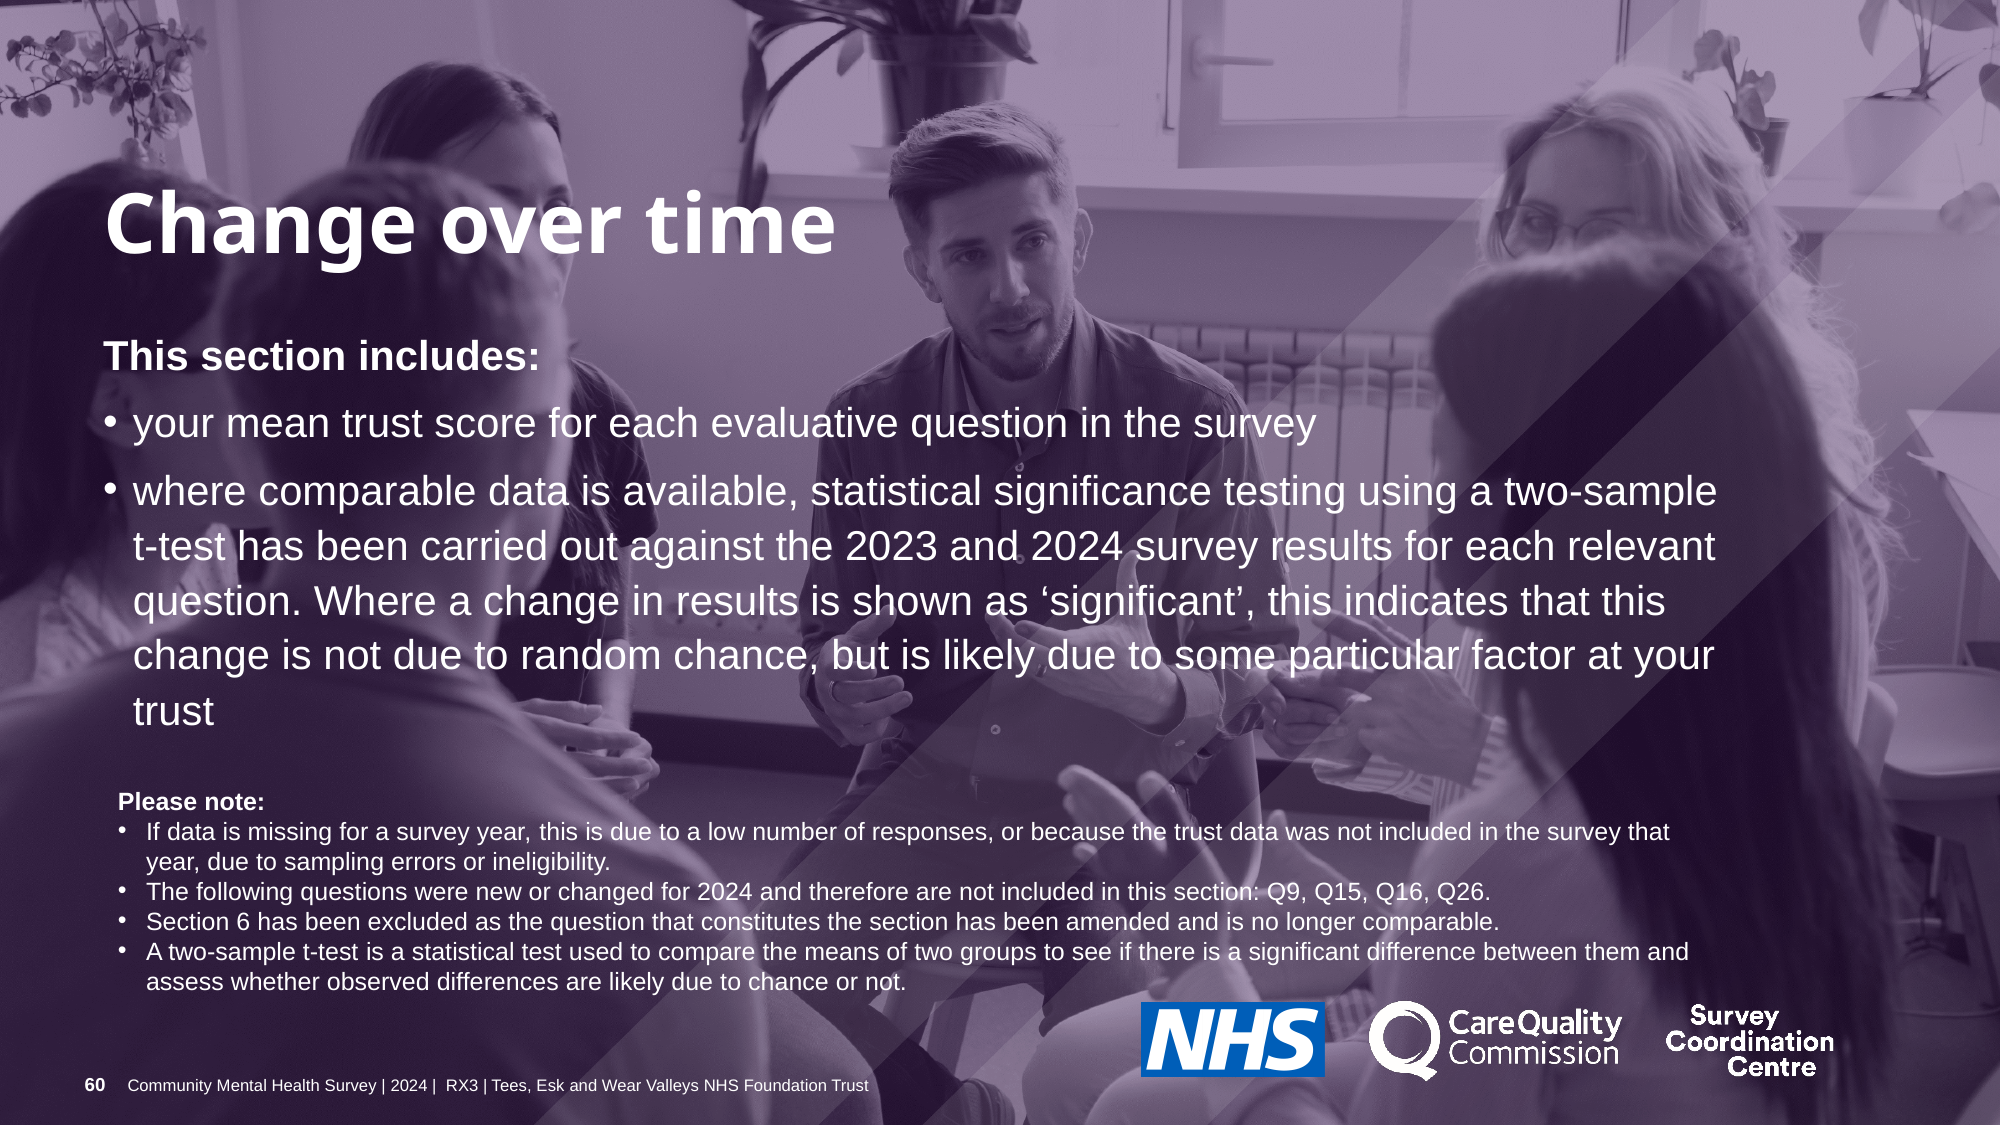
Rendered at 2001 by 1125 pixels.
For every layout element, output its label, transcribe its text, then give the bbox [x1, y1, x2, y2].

text_box This section includes: your mean trust score for each evaluative question in the survey where comparable data is available, statistical significance testing using a two-sample t-test has been carried out against the 2023 and 2024 survey results for each relevant question. Where a change in results is shown as ‘significant’, this indicates that this change is not due to random chance, but is likely due to some particular factor at your trust [103, 323, 1747, 801]
text_box 60 [84, 1065, 122, 1125]
picture [1357, 1003, 1629, 1091]
picture [1663, 1001, 1836, 1079]
text_box Please note: If data is missing for a survey year, this is due to a low number of responses, or because the trust data was not included in the survey that year, due to sampling errors or ineligibility. The following questions were new or changed for 2024 and therefore are not included in this section: Q9, Q15, Q16, Q26. Section 6 has been excluded as the question that constitutes the section has been amended and is no longer comparable. A two-sample t-test is a statistical test used to compare the means of two groups to see if there is a significant difference between them and assess whether observed differences are likely due to chance or not. [103, 777, 1710, 1003]
title Change over time [103, 181, 949, 273]
picture [1141, 1003, 1325, 1077]
